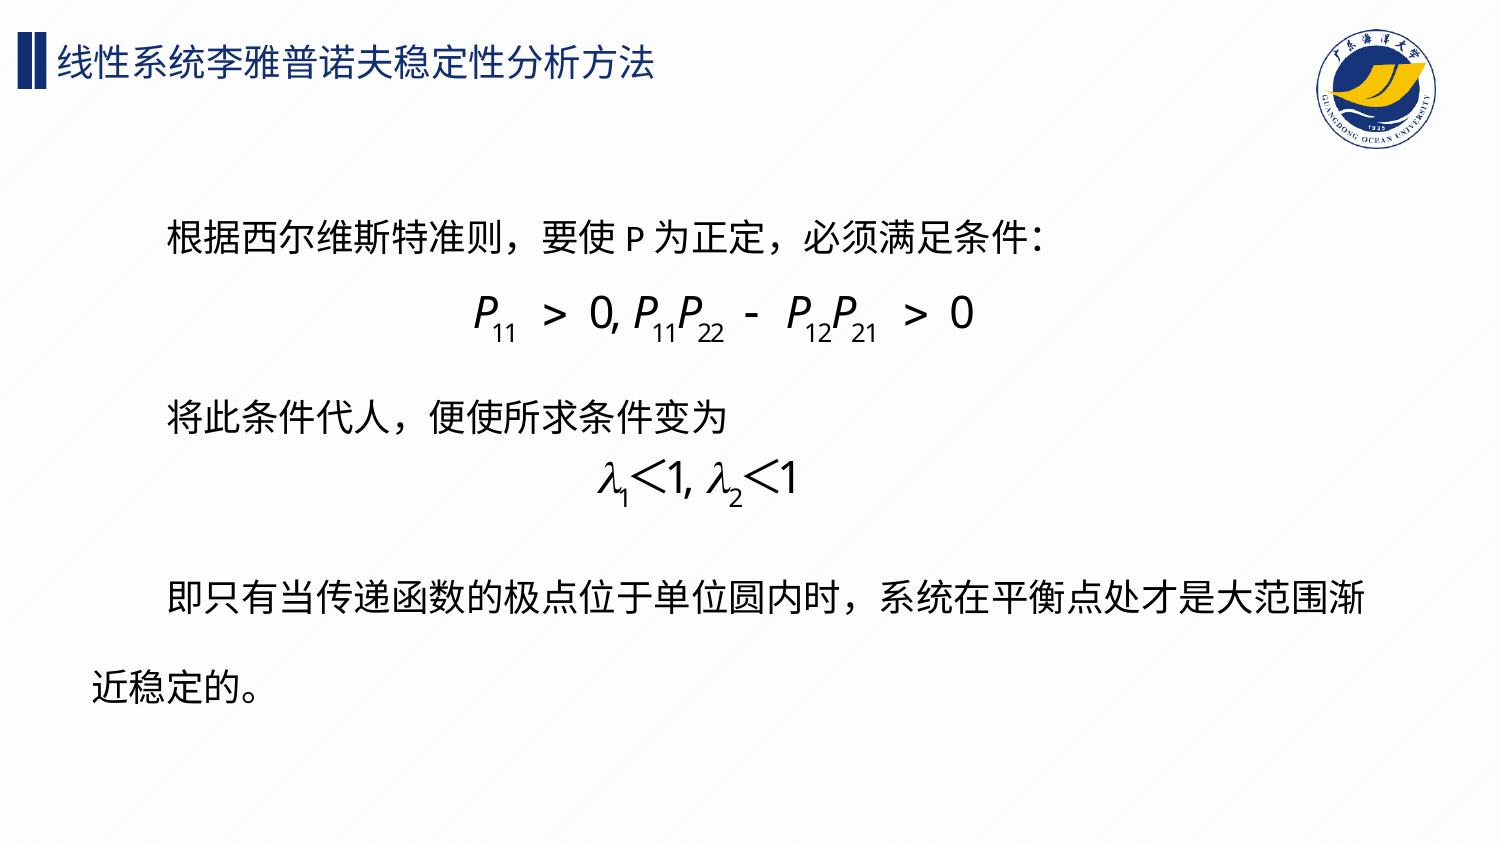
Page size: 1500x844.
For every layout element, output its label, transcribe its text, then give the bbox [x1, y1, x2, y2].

text_box 线性系统李雅普诺夫稳定性分析方法 [41, 32, 762, 92]
text_box 根据西尔维斯特准则，要使P为正定，必须满足条件： 将此条件代人，便使所求条件变为 即只有当传递函数的极点位于单位圆内时，系统在平衡点处才是大范围渐近稳定的。 [76, 161, 1396, 807]
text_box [589, 445, 803, 517]
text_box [466, 279, 978, 352]
text_box [32, 30, 48, 91]
text_box [16, 30, 32, 91]
picture [1316, 29, 1437, 149]
